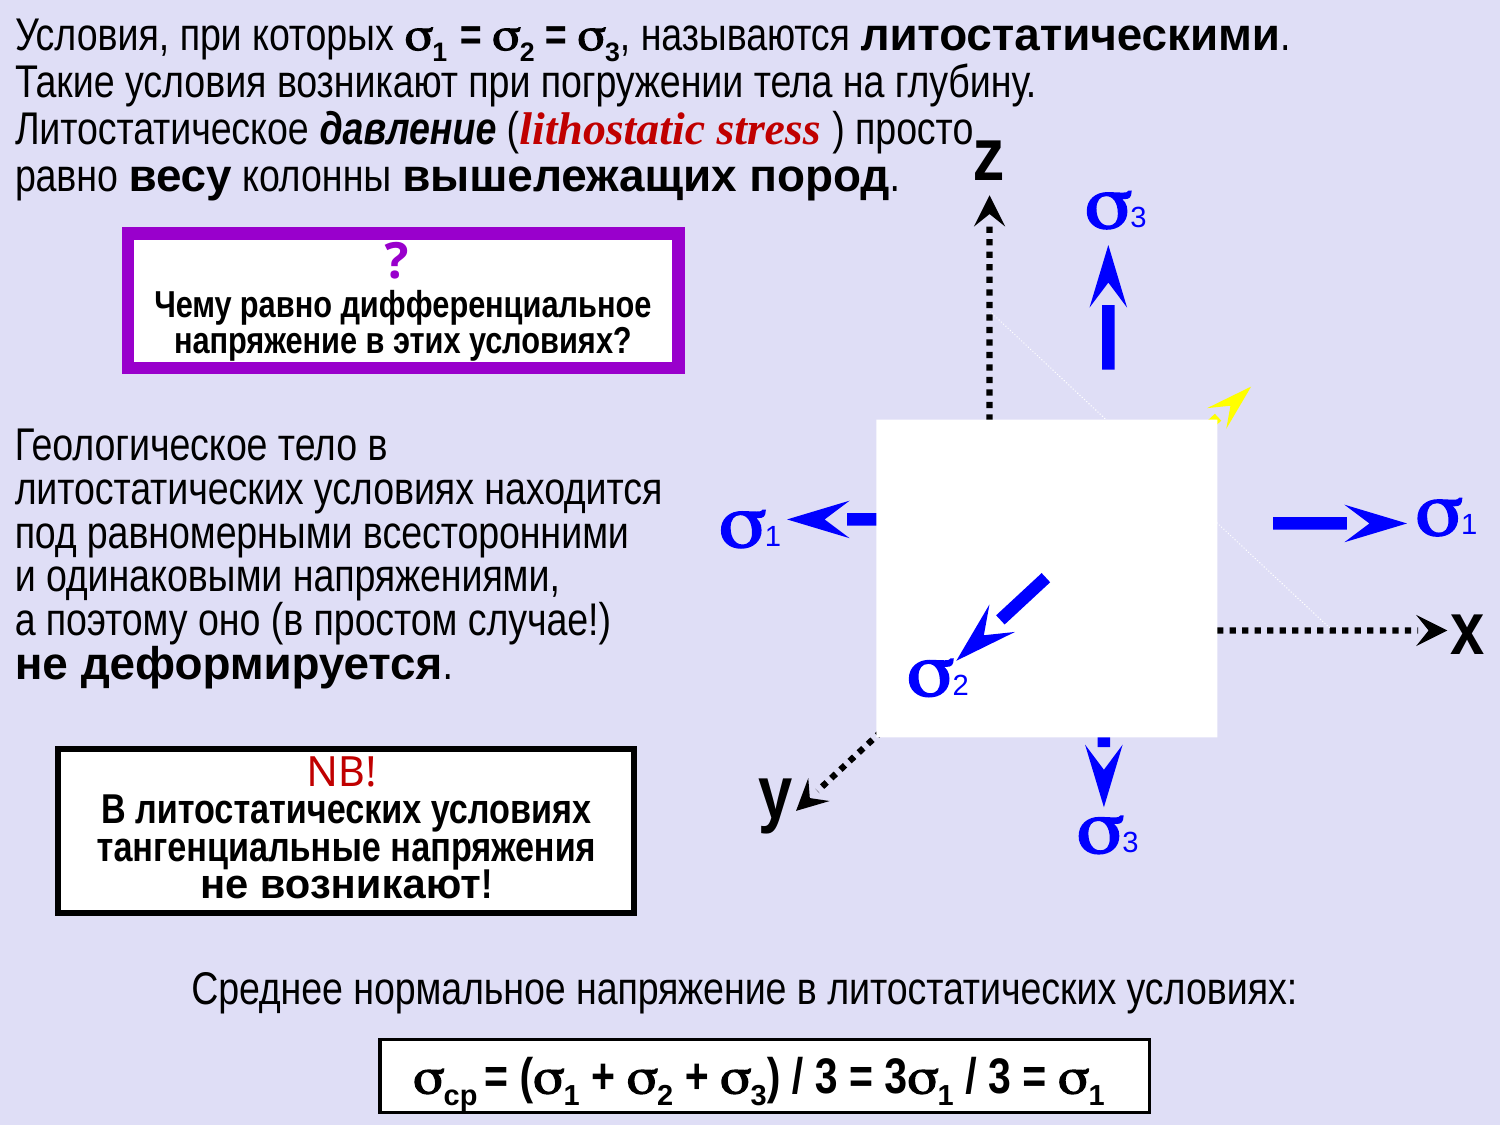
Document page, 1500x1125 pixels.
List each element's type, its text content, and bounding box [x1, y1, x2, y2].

text_box Среднее нормальное напряжение в литостатических условиях: [0, 951, 1500, 1022]
text_box NB! В литостатических условиях тангенциальные напряжения не возникают! [58, 748, 635, 914]
text_box ? Чему равно дифференциальное напряжение в этих условиях? [127, 233, 679, 368]
list Условия, при которых 1 = 2 = 3, называются литостатическими. Такие условия возникают при погружении тела на глубину. Литостатическое давление (lithostatic stress ) просто равно весу колонны вышележащих пород. [0, 0, 1500, 318]
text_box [704, 137, 1500, 870]
text_box Геологическое тело в литостатических условиях находится под равномерными всесторонними и одинаковыми напряжениями, а поэтому оно (в простом случае!) не деформируется. [0, 417, 688, 696]
text_box ср = (1 + 2 + 3) / 3 = 31 / 3 = 1 [379, 1039, 1150, 1113]
